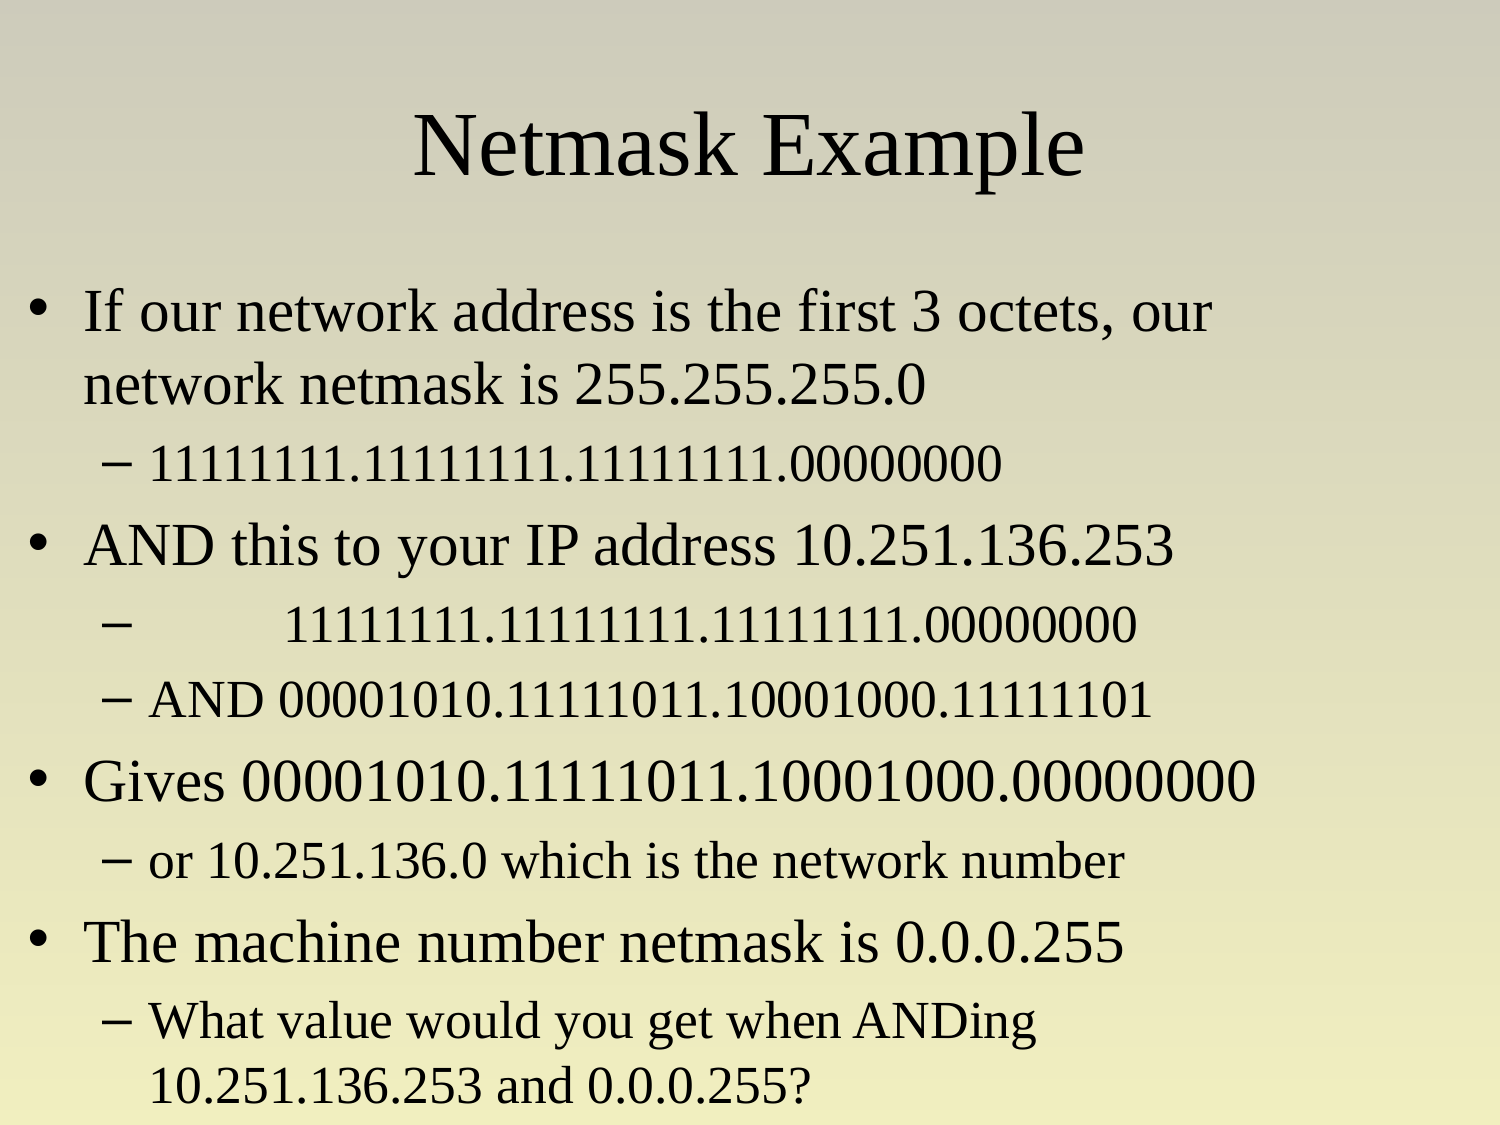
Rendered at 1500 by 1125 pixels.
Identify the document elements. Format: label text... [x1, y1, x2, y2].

title Netmask Example [75, 45, 1425, 233]
list If our network address is the first 3 octets, our network netmask is 255.255.255.0 11111111.11111111.11111111.00000000 AND this to your IP address 10.251.136.253 11111111.11111111.11111111.00000000 AND 00001010.11111011.10001000.11111101 Gives 00001010.11111011.10001000.00000000 or 10.251.136.0 which is the network number The machine number netmask is 0.0.0.255 What value would you get when ANDing 10.251.136.253 and 0.0.0.255? [12, 262, 1363, 1125]
